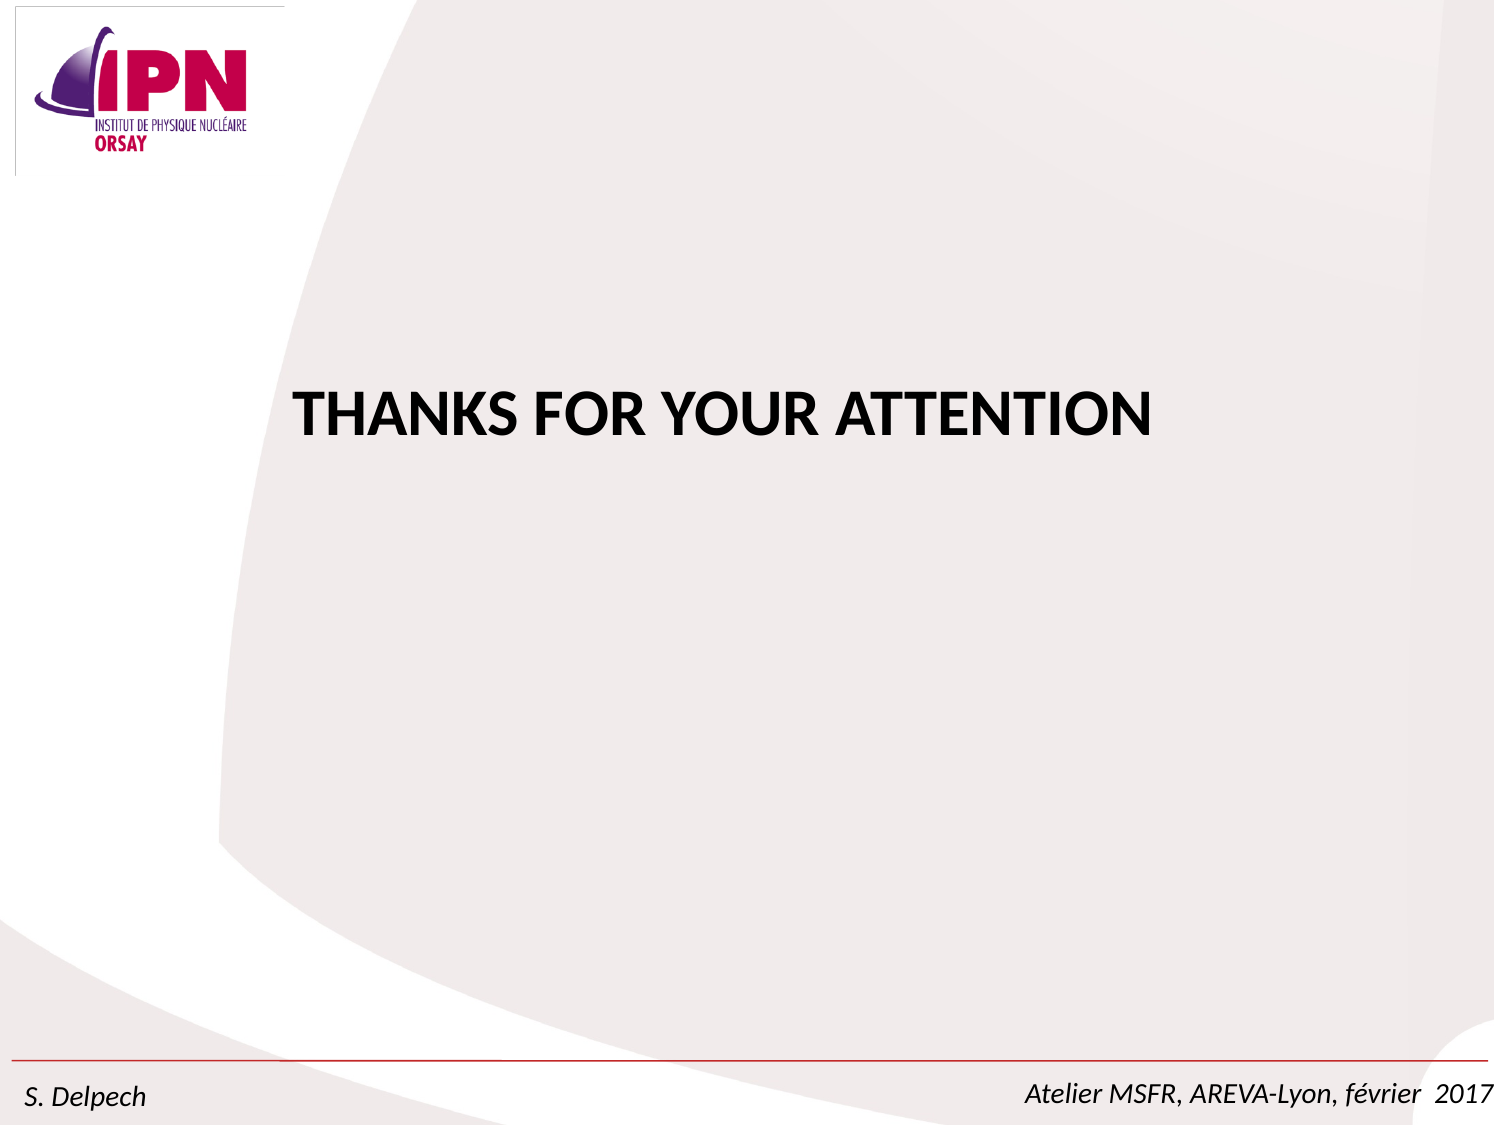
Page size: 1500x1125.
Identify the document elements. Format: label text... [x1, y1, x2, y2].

picture [0, 0, 1494, 1125]
list THANKS FOR YOUR ATTENTION [277, 361, 1500, 1105]
